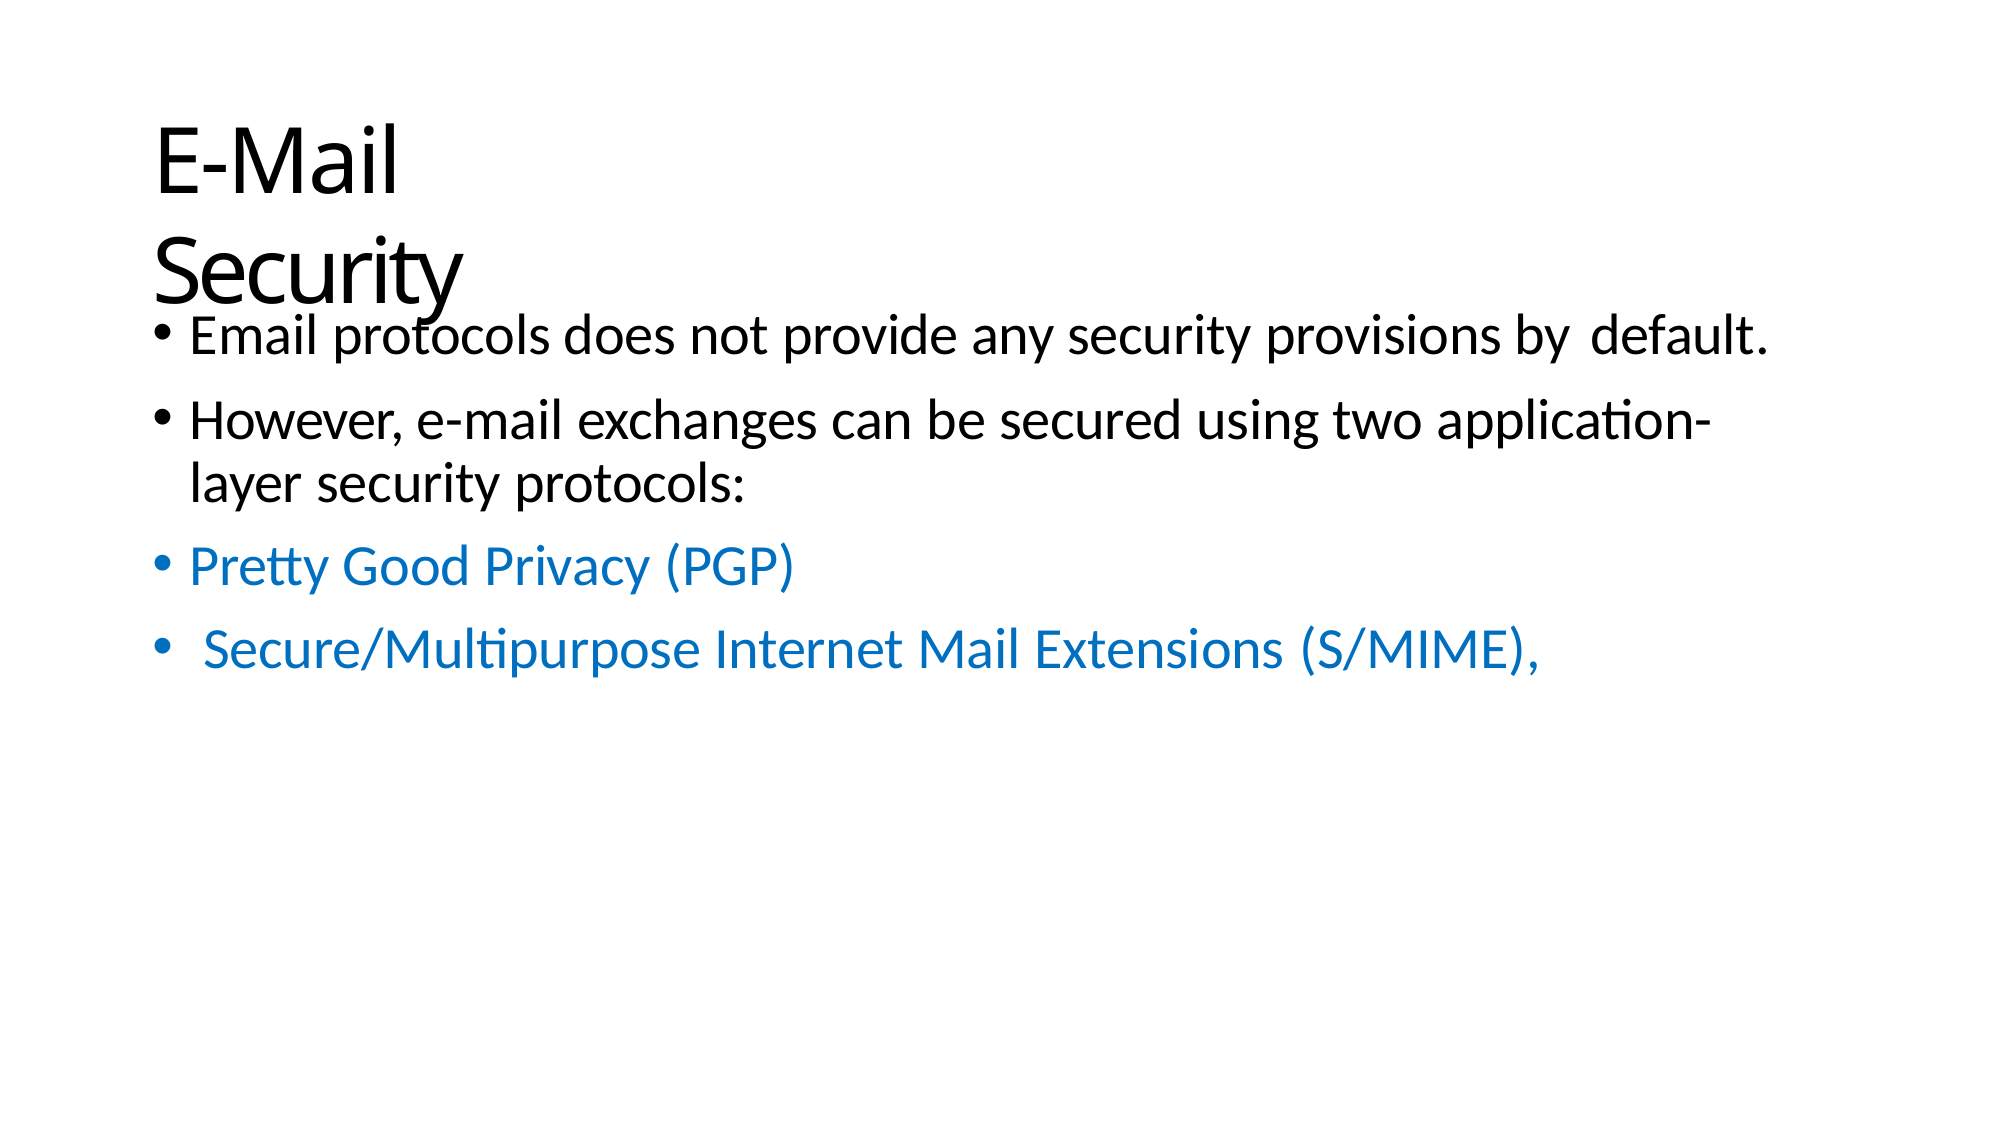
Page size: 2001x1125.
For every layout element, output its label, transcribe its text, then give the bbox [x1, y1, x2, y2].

text_box Email protocols does not provide any security provisions by default. However, e-mail exchanges can be secured using two application- layer security protocols: Pretty Good Privacy (PGP) Secure/Multipurpose Internet Mail Extensions (S/MIME), [150, 279, 1787, 681]
title E-Mail Security [150, 100, 707, 279]
